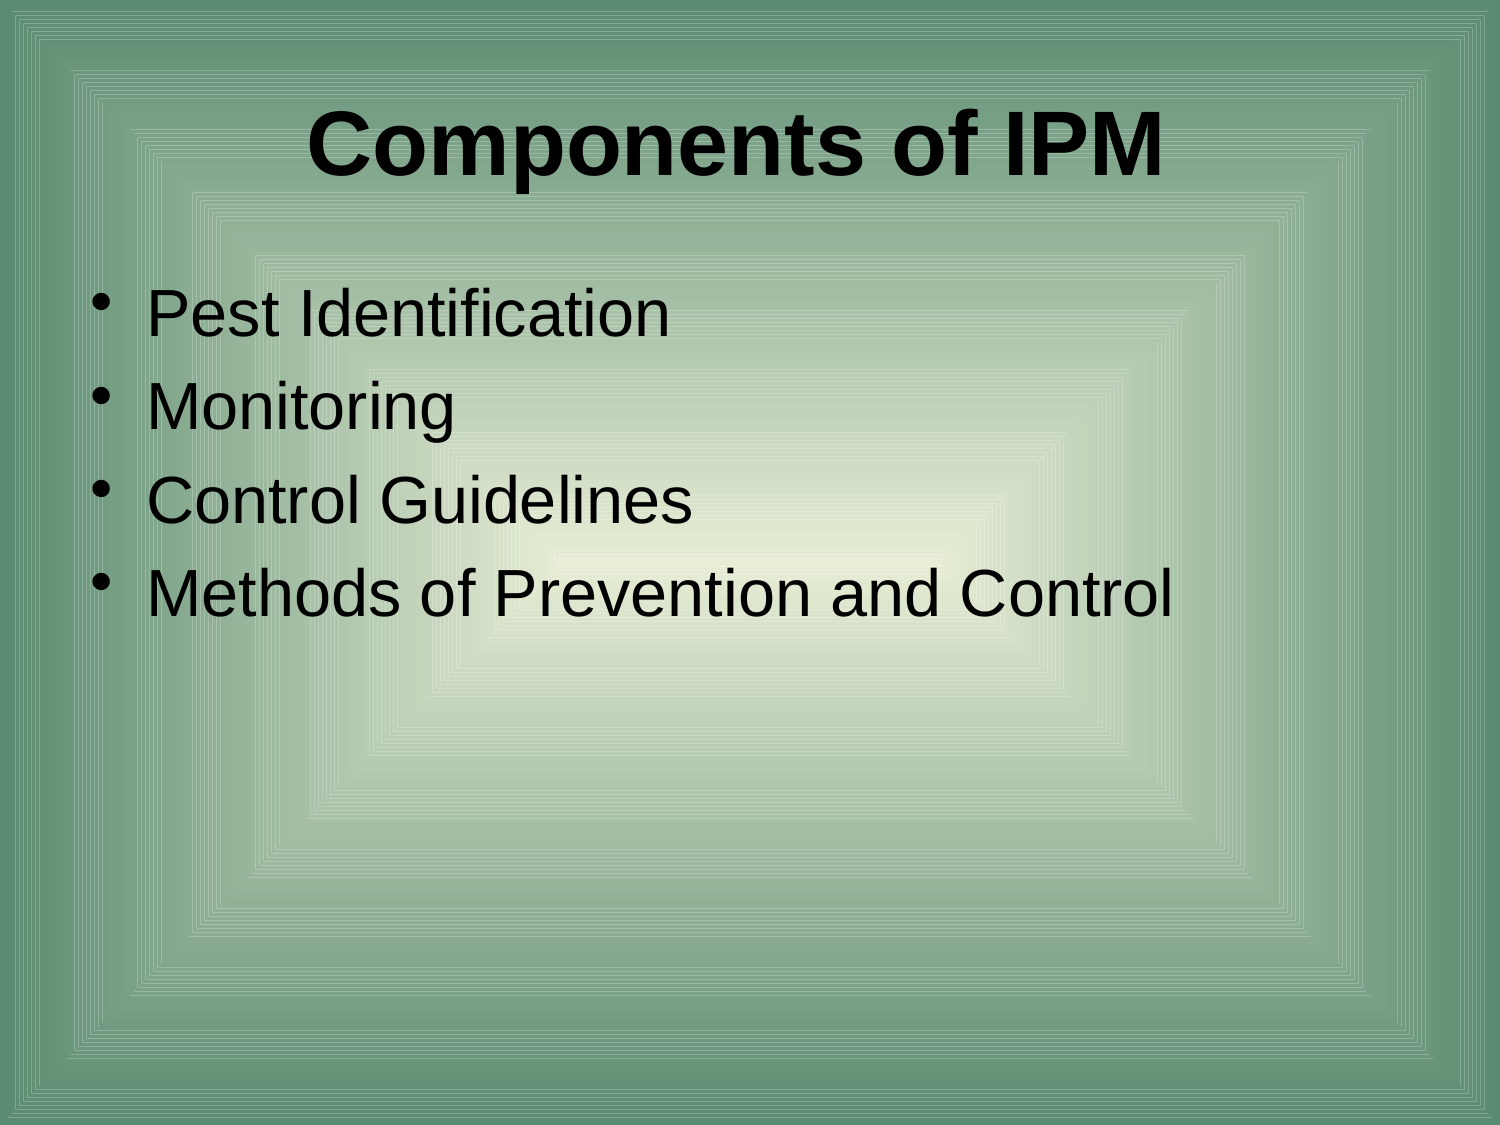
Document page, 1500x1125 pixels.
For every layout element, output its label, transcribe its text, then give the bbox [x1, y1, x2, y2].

title Components of IPM [75, 45, 1425, 233]
list Pest Identification Monitoring Control Guidelines Methods of Prevention and Control [75, 262, 1425, 1005]
